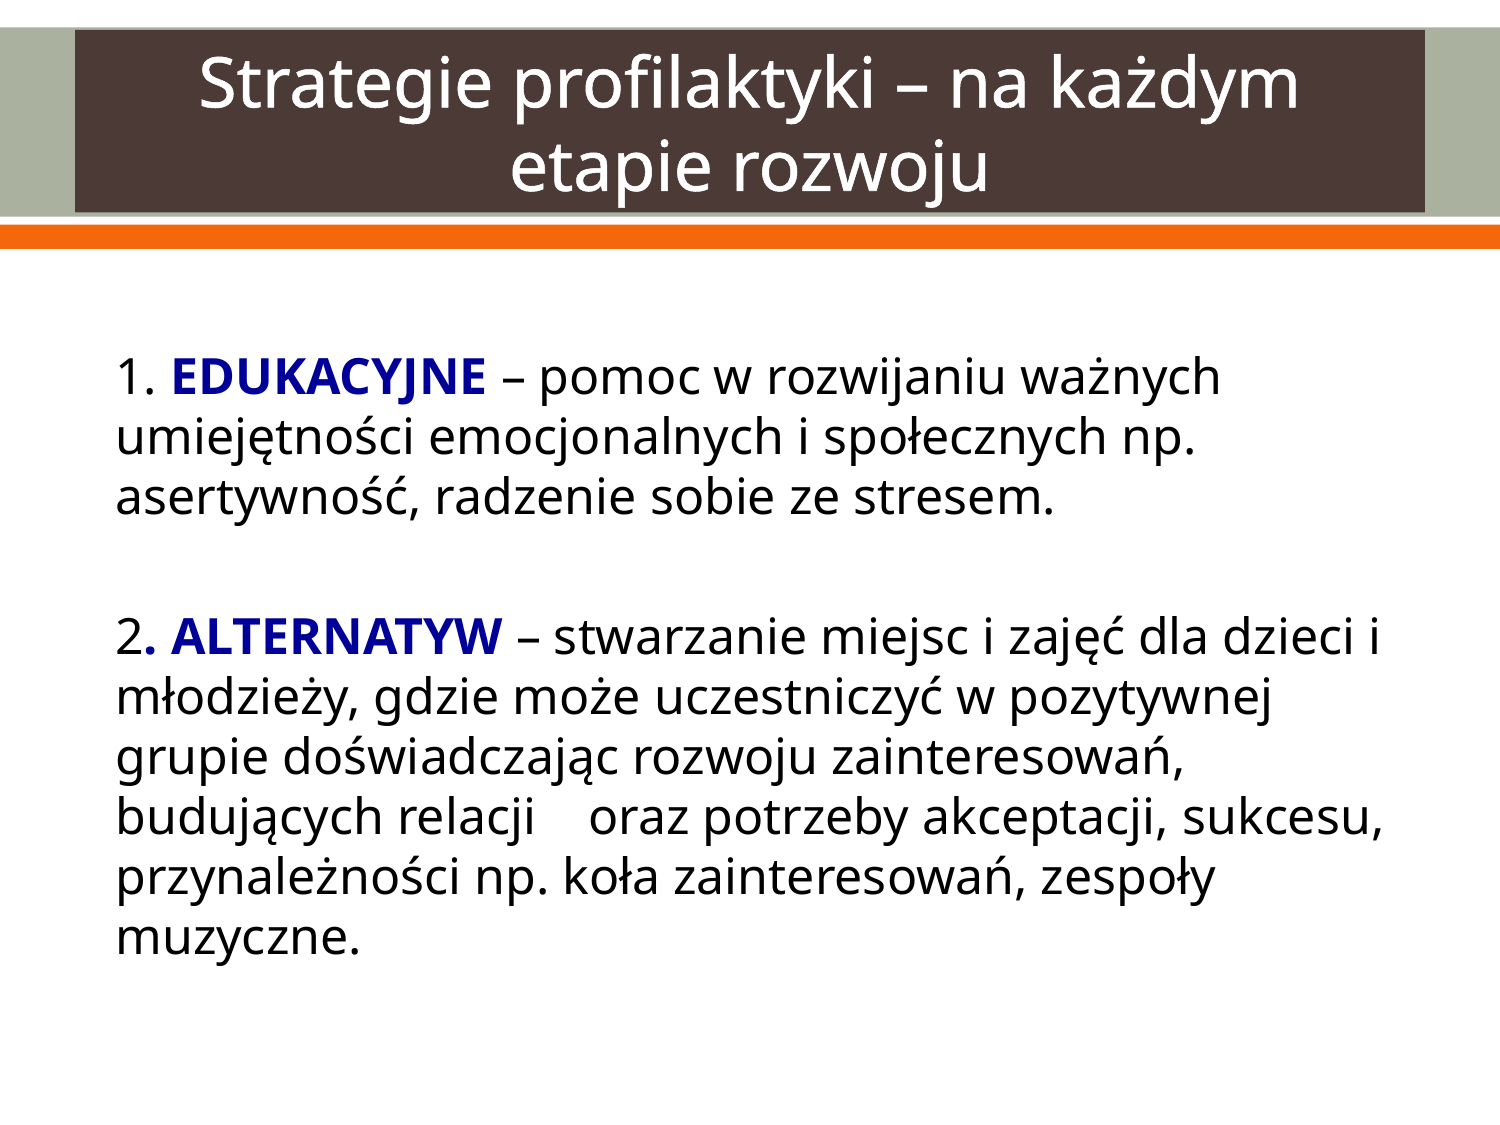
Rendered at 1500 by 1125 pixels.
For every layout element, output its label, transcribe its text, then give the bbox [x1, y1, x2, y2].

list 1. EDUKACYJNE – pomoc w rozwijaniu ważnych umiejętności emocjonalnych i społecznych np. asertywność, radzenie sobie ze stresem. 2. ALTERNATYW – stwarzanie miejsc i zajęć dla dzieci i młodzieży, gdzie może uczestniczyć w pozytywnej grupie doświadczając rozwoju zainteresowań, budujących relacji oraz potrzeby akceptacji, sukcesu, przynależności np. koła zainteresowań, zespoły muzyczne. [100, 267, 1451, 1010]
title Strategie profilaktyki – na każdym etapie rozwoju [75, 29, 1425, 213]
